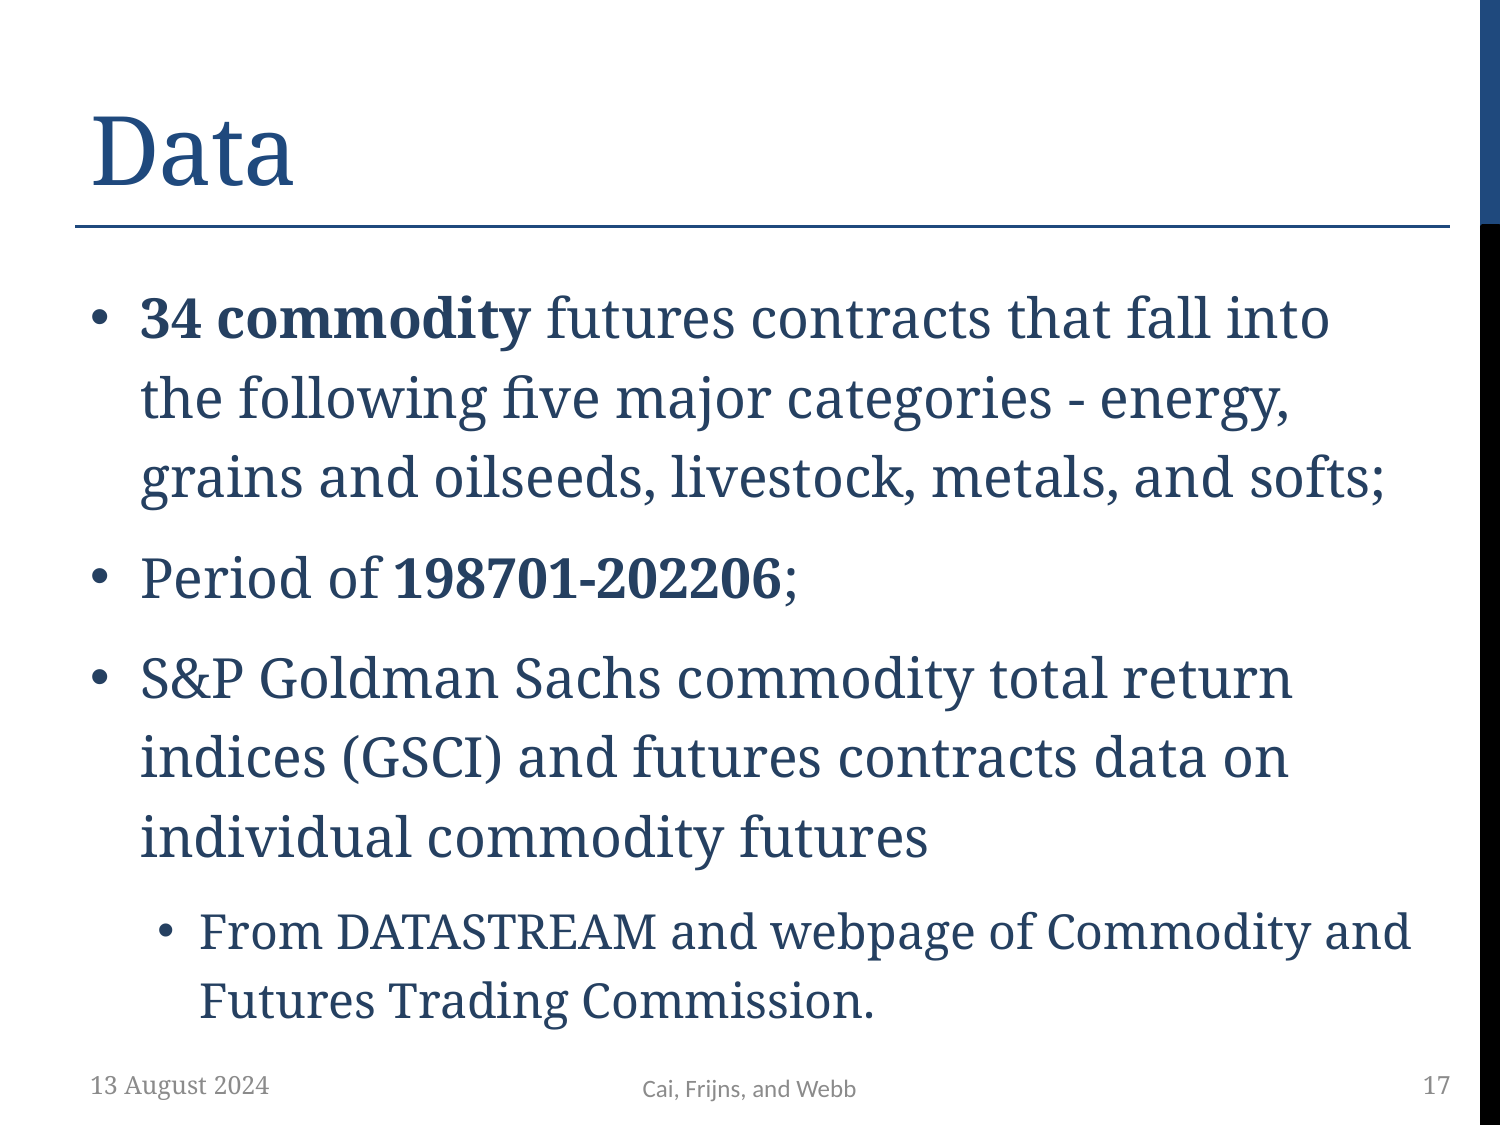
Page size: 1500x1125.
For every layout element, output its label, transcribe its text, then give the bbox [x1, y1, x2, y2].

slide_number 17 [1115, 1056, 1466, 1117]
footer Cai, Frijns, and Webb [512, 1057, 988, 1118]
title Data [75, 45, 1438, 227]
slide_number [75, 1054, 425, 1115]
list 34 commodity futures contracts that fall into the following five major categories - energy, grains and oilseeds, livestock, metals, and softs; Period of 198701-202206; S&P Goldman Sachs commodity total return indices (GSCI) and futures contracts data on individual commodity futures From DATASTREAM and webpage of Commodity and Futures Trading Commission. [75, 262, 1438, 1050]
